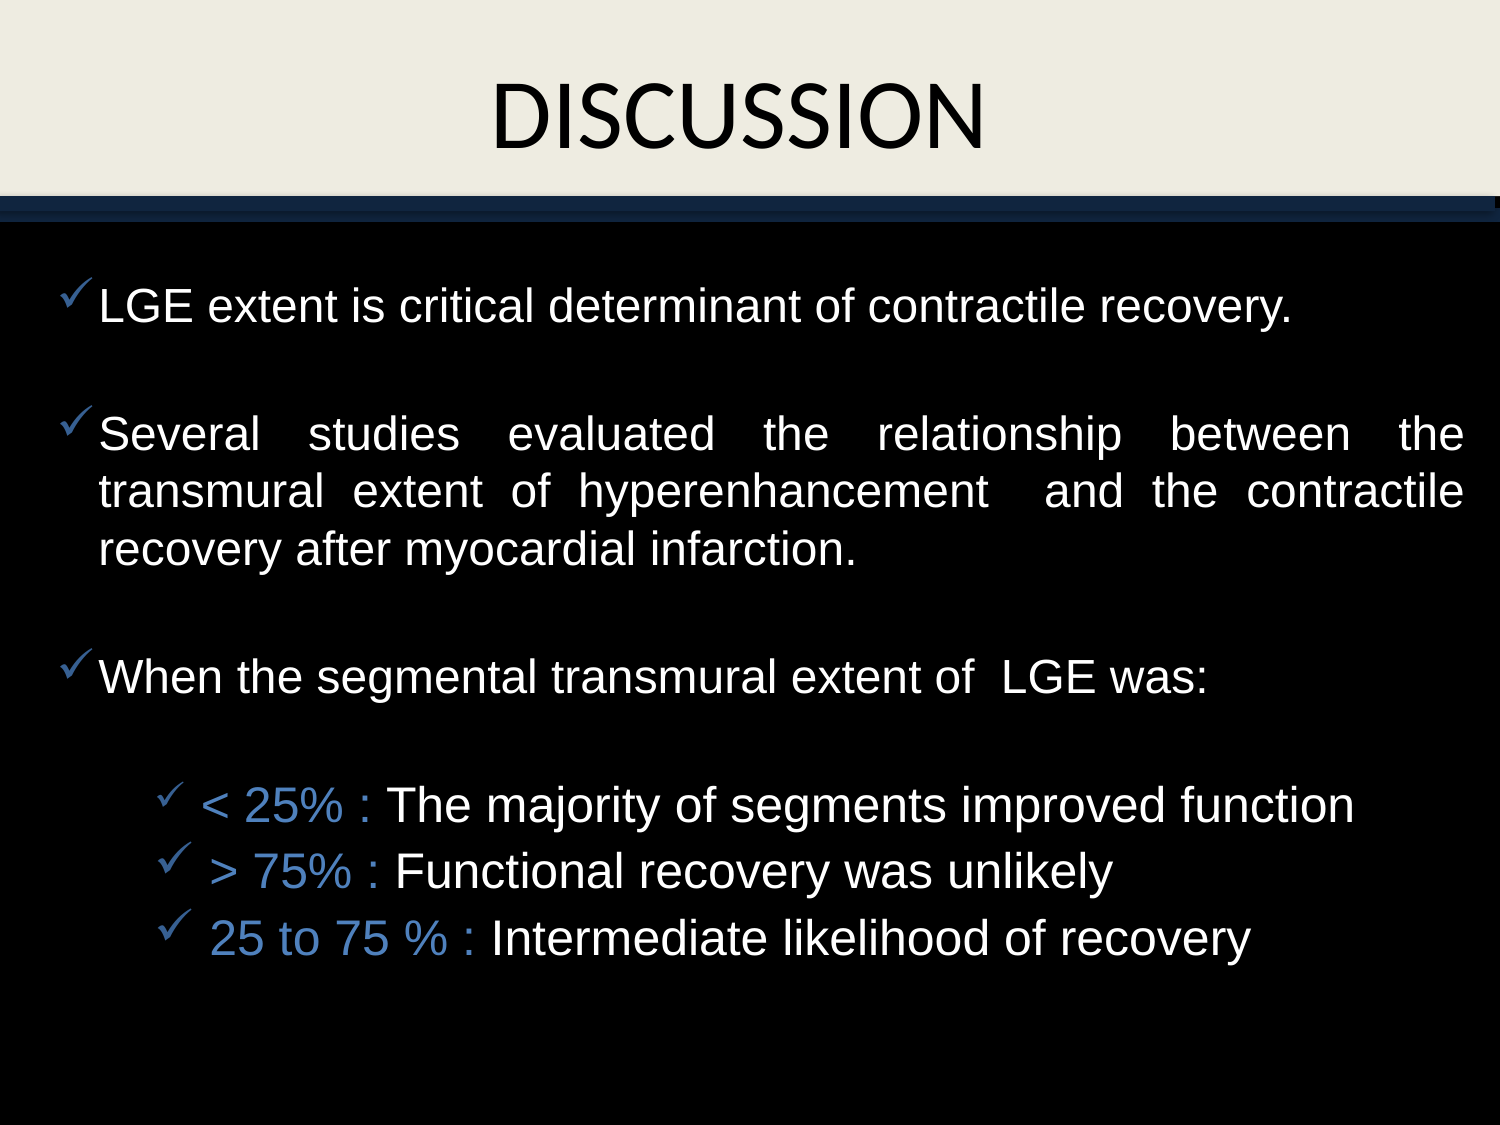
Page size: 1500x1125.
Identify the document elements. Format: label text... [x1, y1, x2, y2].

text_box DISCUSSION [64, 21, 1415, 197]
list LGE extent is critical determinant of contractile recovery. Several studies evaluated the relationship between the transmural extent of hyperenhancement and the contractile recovery after myocardial infarction. When the segmental transmural extent of LGE was: < 25% : The majority of segments improved function > 75% : Functional recovery was unlikely 25 to 75 % : Intermediate likelihood of recovery [23, 267, 1483, 1048]
